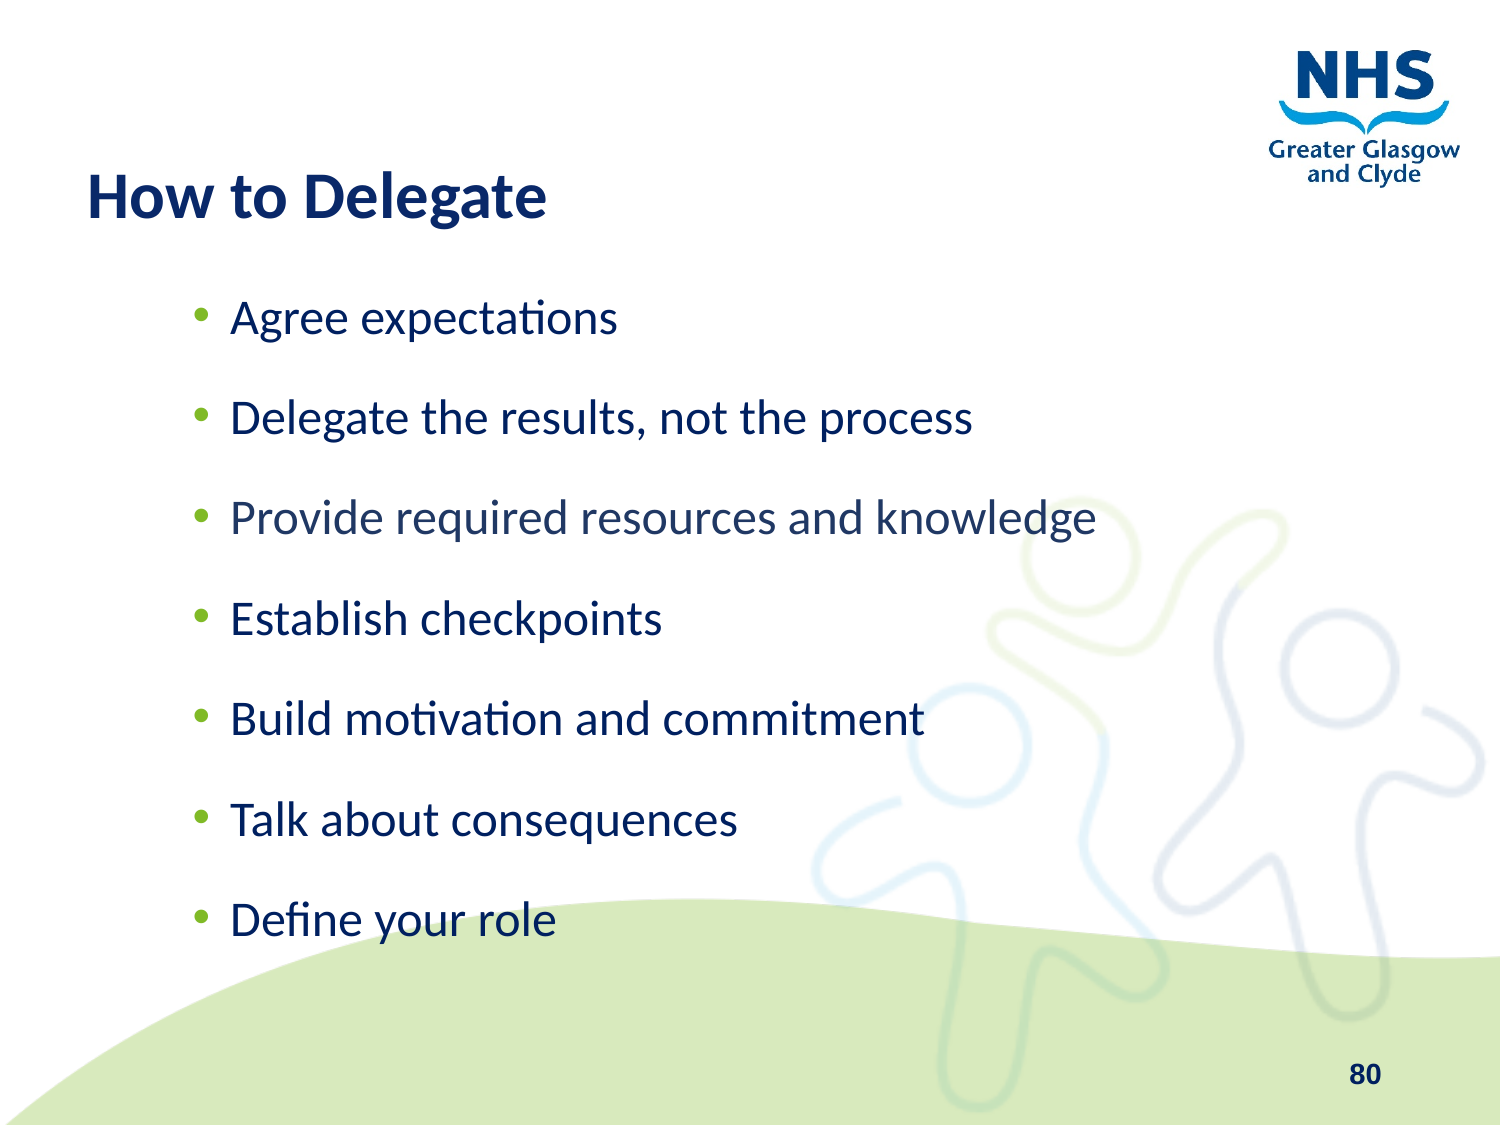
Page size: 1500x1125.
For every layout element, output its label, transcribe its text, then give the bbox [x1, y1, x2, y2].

picture [1268, 50, 1460, 188]
slide_number 80 [1059, 1042, 1397, 1103]
list Agree expectations Delegate the results, not the process Provide required resources and knowledge Establish checkpoints Build motivation and commitment Talk about consequences Define your role [102, 246, 1397, 961]
picture [0, 478, 1500, 1125]
title How to Delegate [0, 153, 1216, 241]
